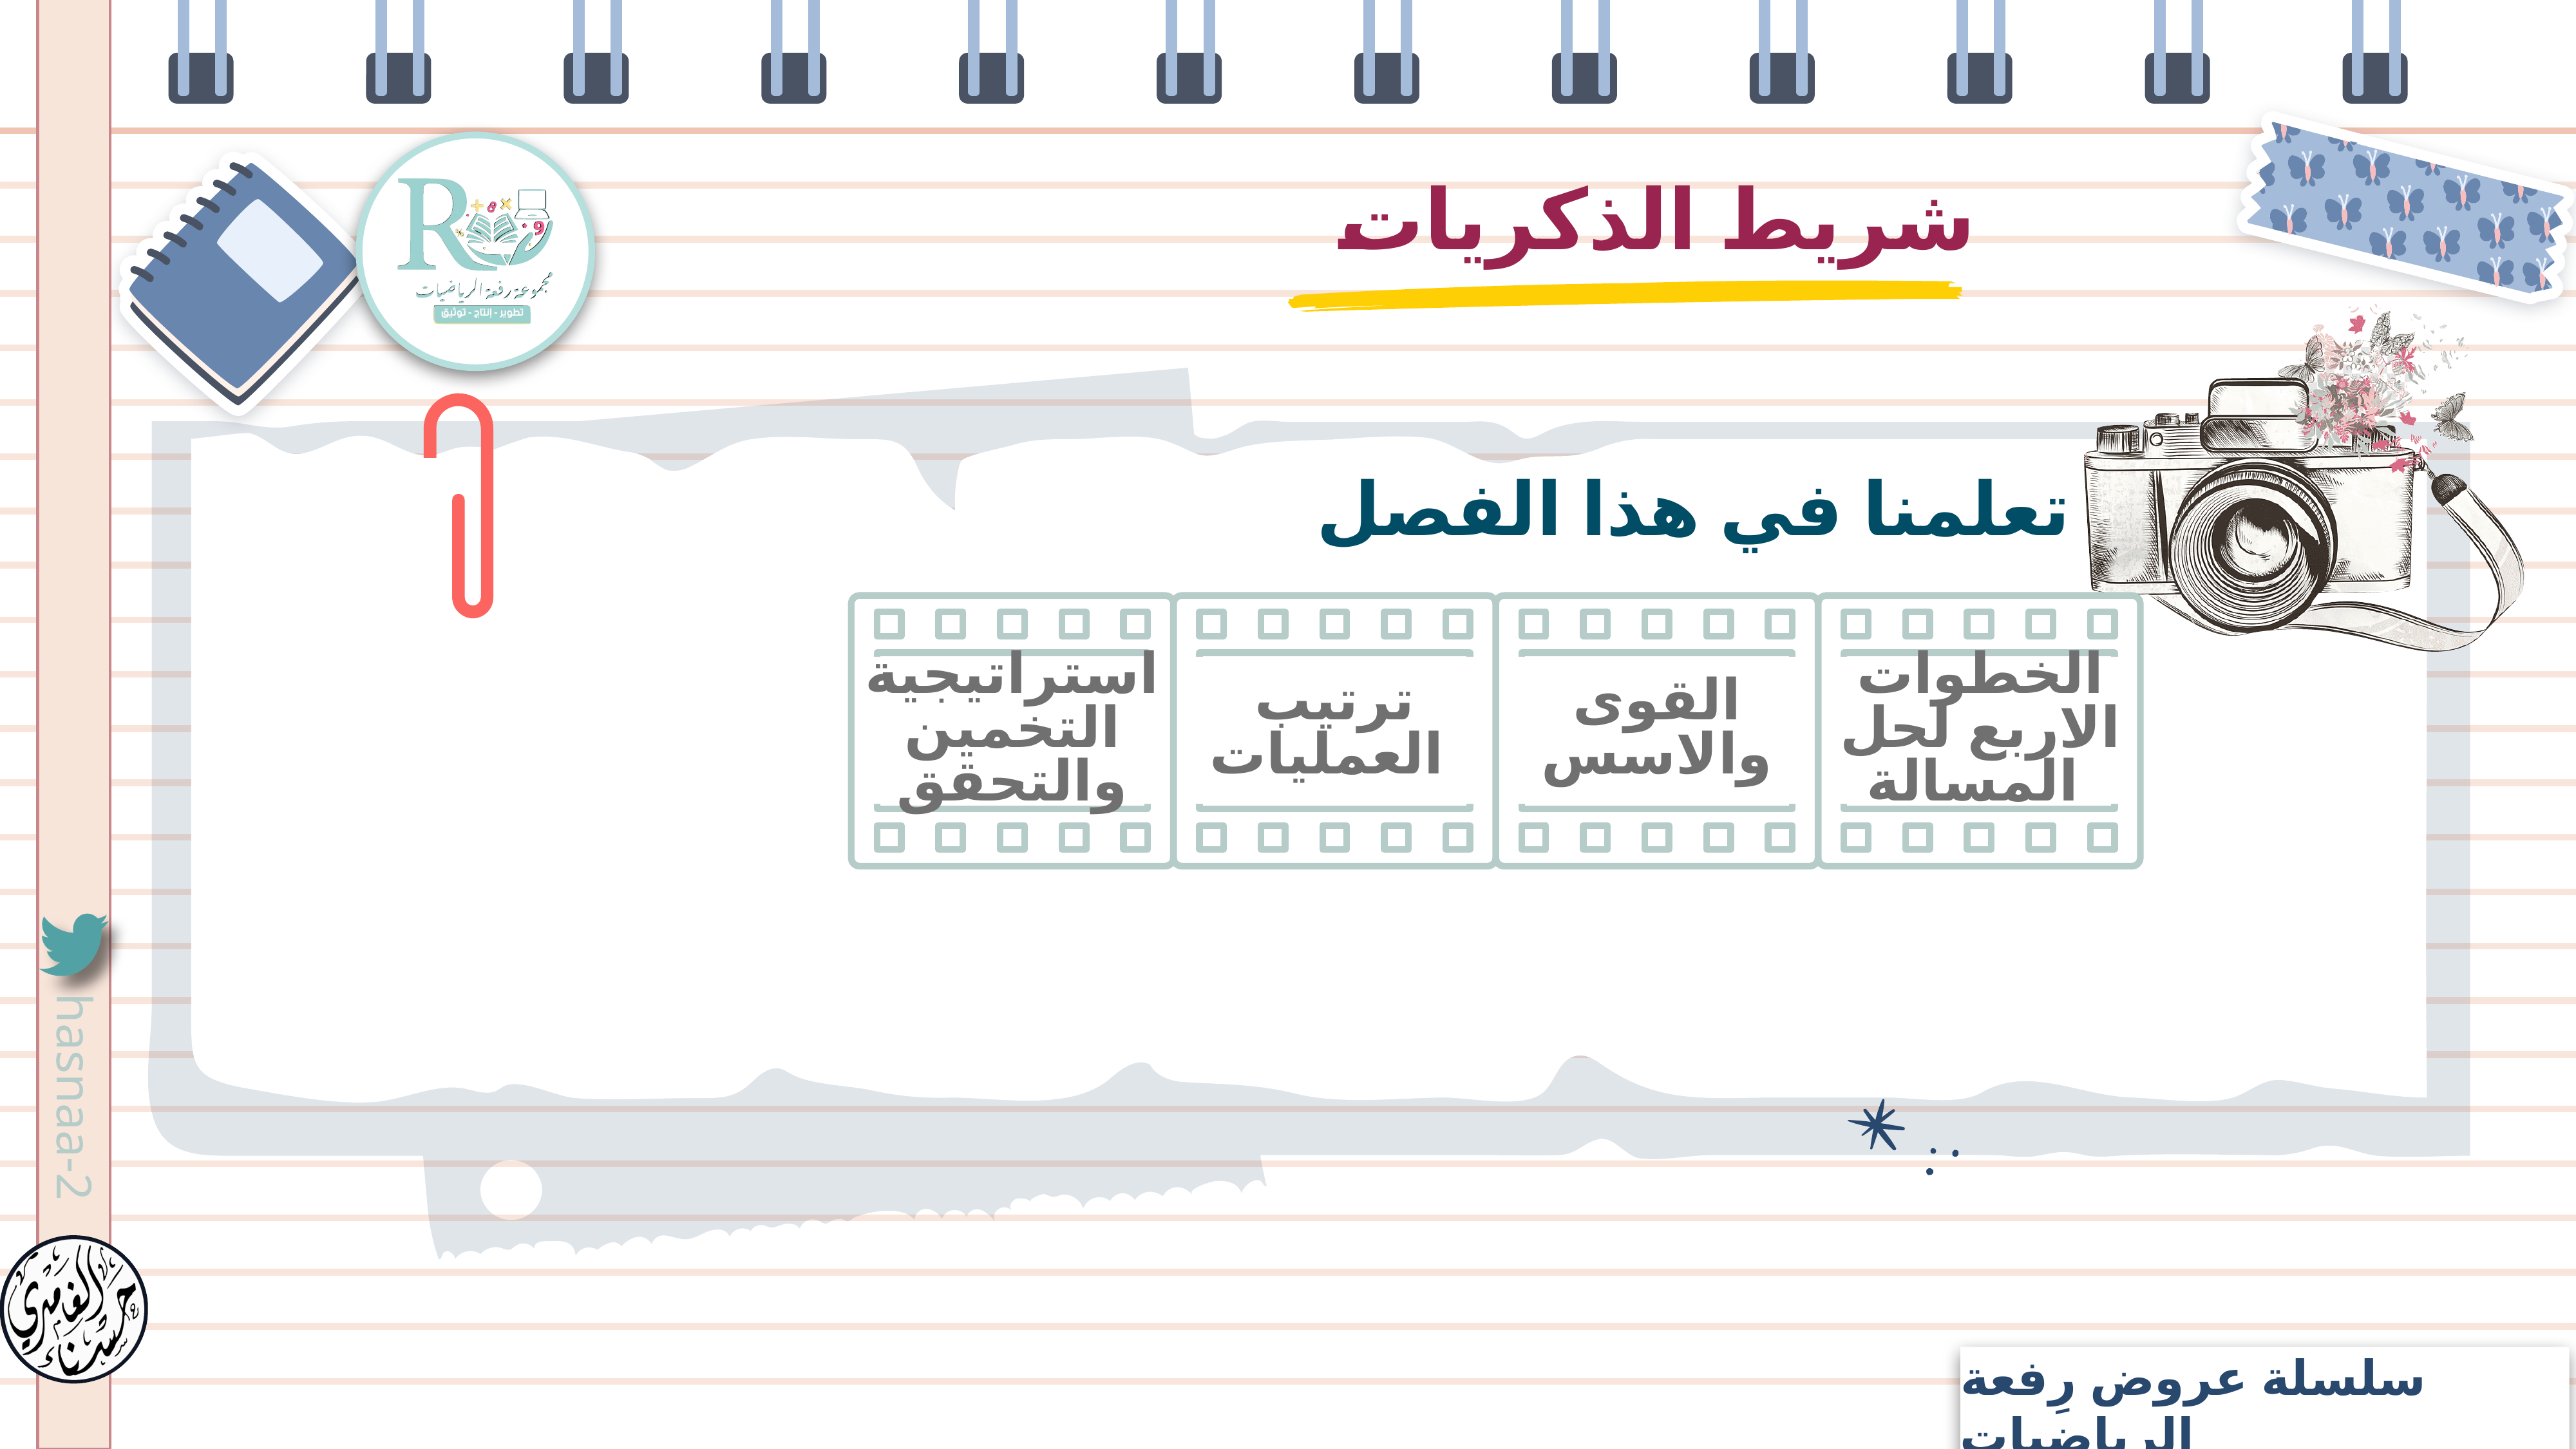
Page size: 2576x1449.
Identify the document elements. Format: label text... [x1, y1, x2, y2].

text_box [1496, 595, 1819, 867]
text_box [148, 162, 359, 406]
text_box [1960, 652, 2470, 1157]
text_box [1174, 595, 1496, 867]
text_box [1819, 595, 2141, 867]
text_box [0, 0, 148, 1449]
text_box [1565, 421, 2083, 425]
text_box [493, 368, 1501, 509]
text_box [191, 433, 2427, 1103]
text_box تعلمنا في هذا الفصل [1287, 425, 2083, 587]
picture [2083, 303, 2525, 652]
text_box [1288, 296, 1961, 312]
text_box [423, 393, 494, 619]
text_box سلسلة عروض رِفعة الرياضيات [1960, 1347, 2570, 1449]
text_box [148, 421, 1817, 1260]
text_box شريط الذكريات [1253, 135, 2085, 296]
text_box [851, 595, 1174, 867]
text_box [2240, 117, 2576, 304]
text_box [1817, 1028, 1960, 1177]
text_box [359, 135, 592, 368]
